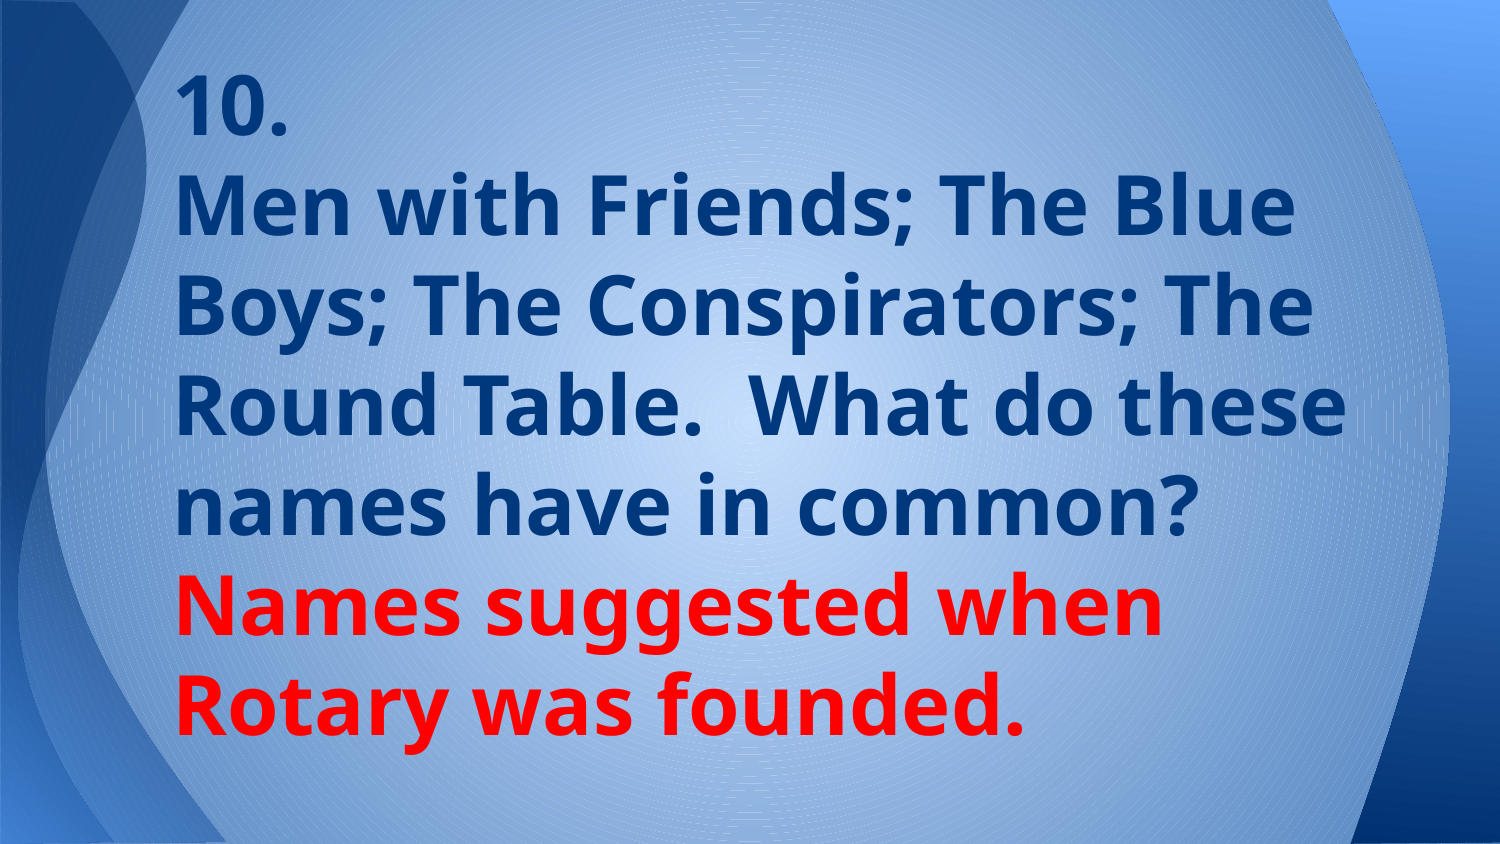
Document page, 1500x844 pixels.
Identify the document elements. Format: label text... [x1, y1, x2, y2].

title 10. Men with Friends; The Blue Boys; The Conspirators; The Round Table. What do these names have in common? Names suggested when Rotary was founded. [157, 85, 1405, 768]
